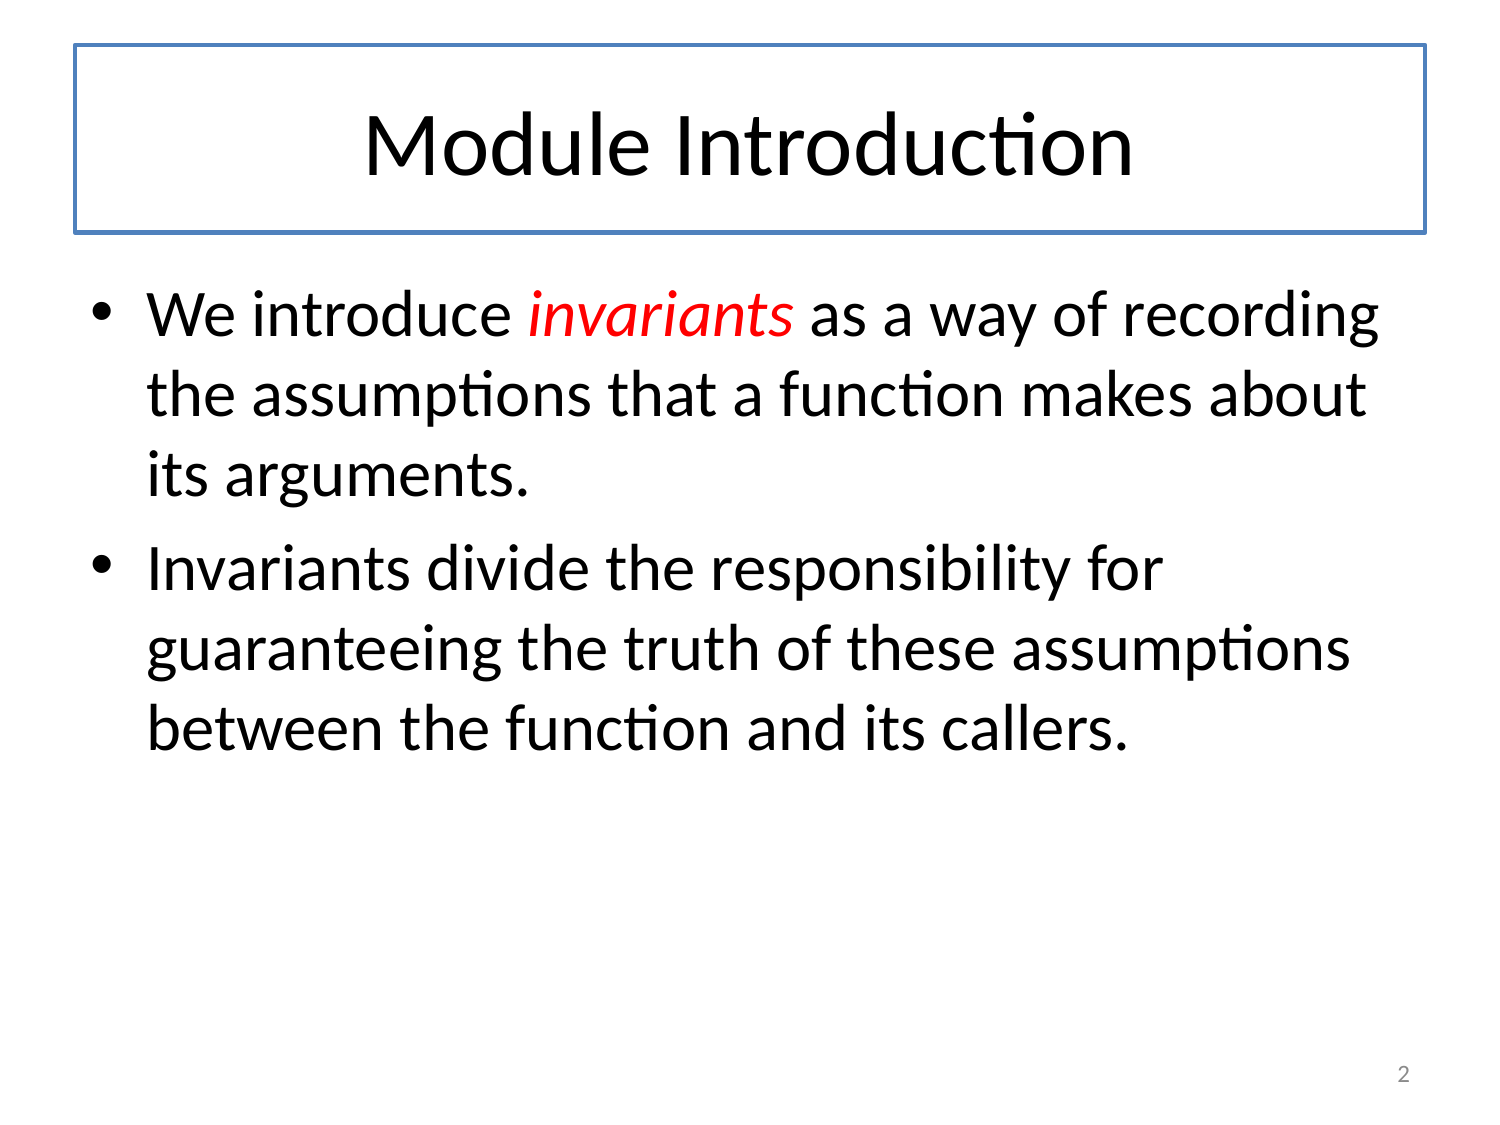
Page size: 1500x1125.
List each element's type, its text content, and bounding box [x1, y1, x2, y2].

title Module Introduction [73, 43, 1427, 235]
list We introduce invariants as a way of recording the assumptions that a function makes about its arguments. Invariants divide the responsibility for guaranteeing the truth of these assumptions between the function and its callers. [75, 262, 1425, 1005]
slide_number 2 [1074, 1042, 1425, 1103]
